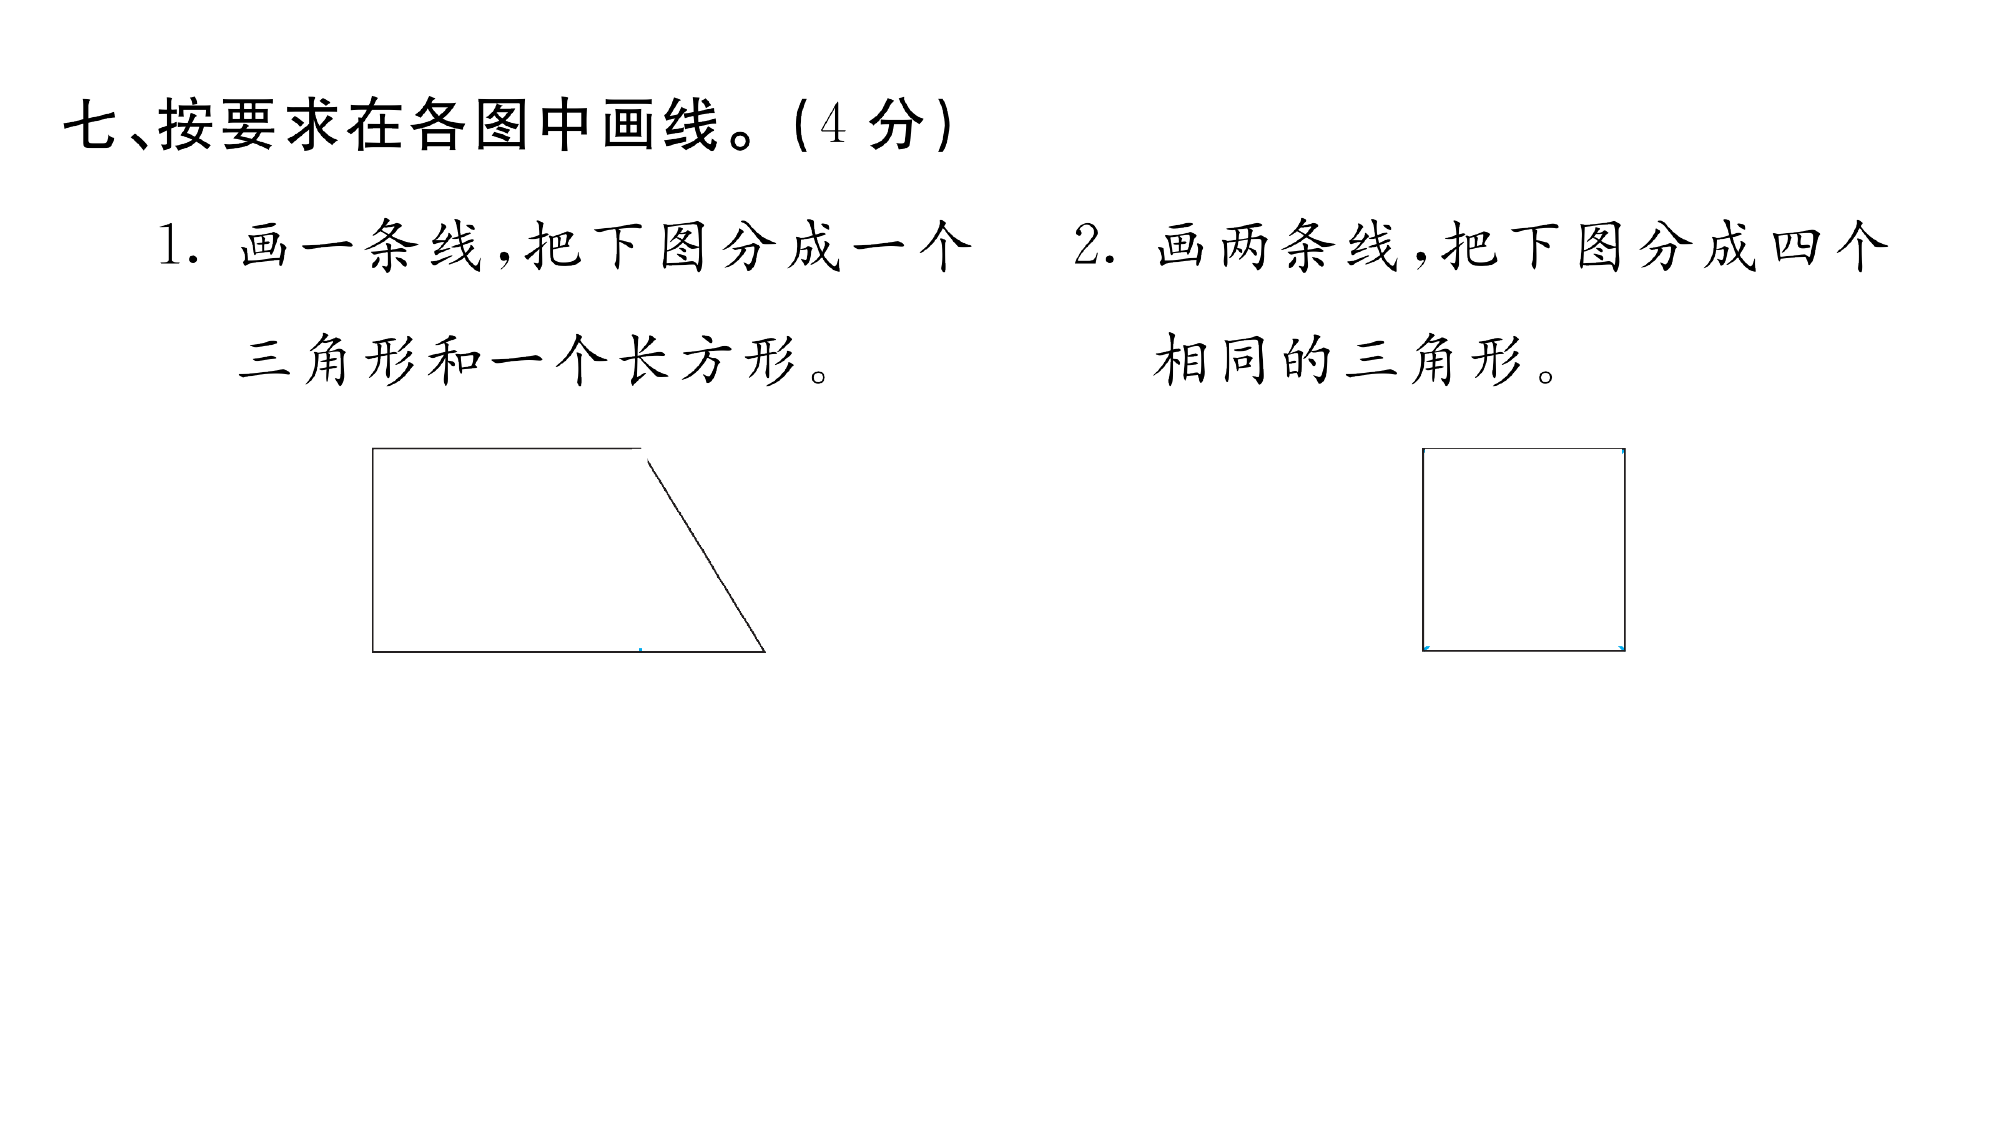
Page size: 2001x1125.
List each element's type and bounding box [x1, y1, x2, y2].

picture [58, 58, 1949, 687]
